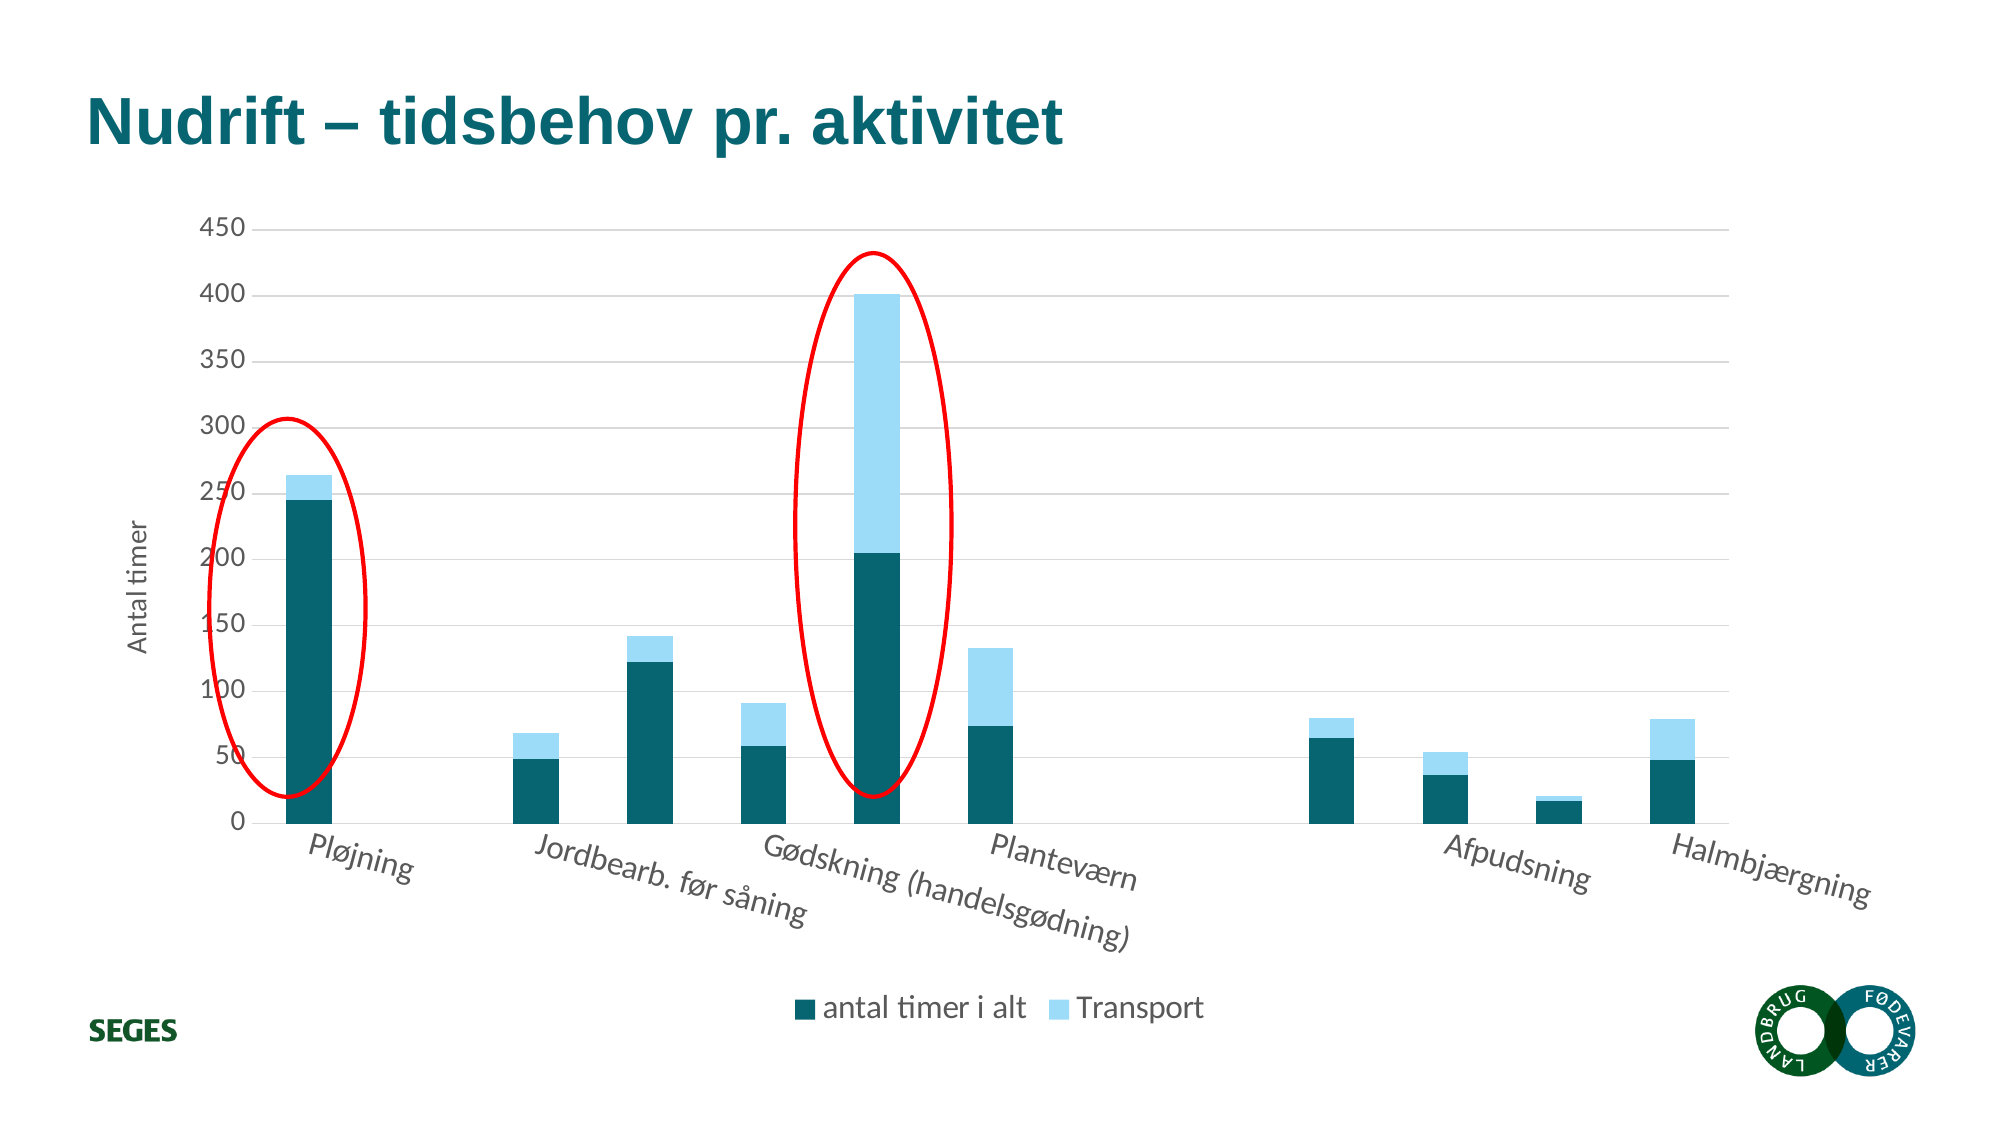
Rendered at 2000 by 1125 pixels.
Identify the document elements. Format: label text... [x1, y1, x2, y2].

picture [1752, 982, 1918, 1079]
picture [85, 1011, 180, 1049]
chart [88, 198, 1912, 1034]
title Nudrift – tidsbehov pr. aktivitet [86, 64, 1627, 182]
